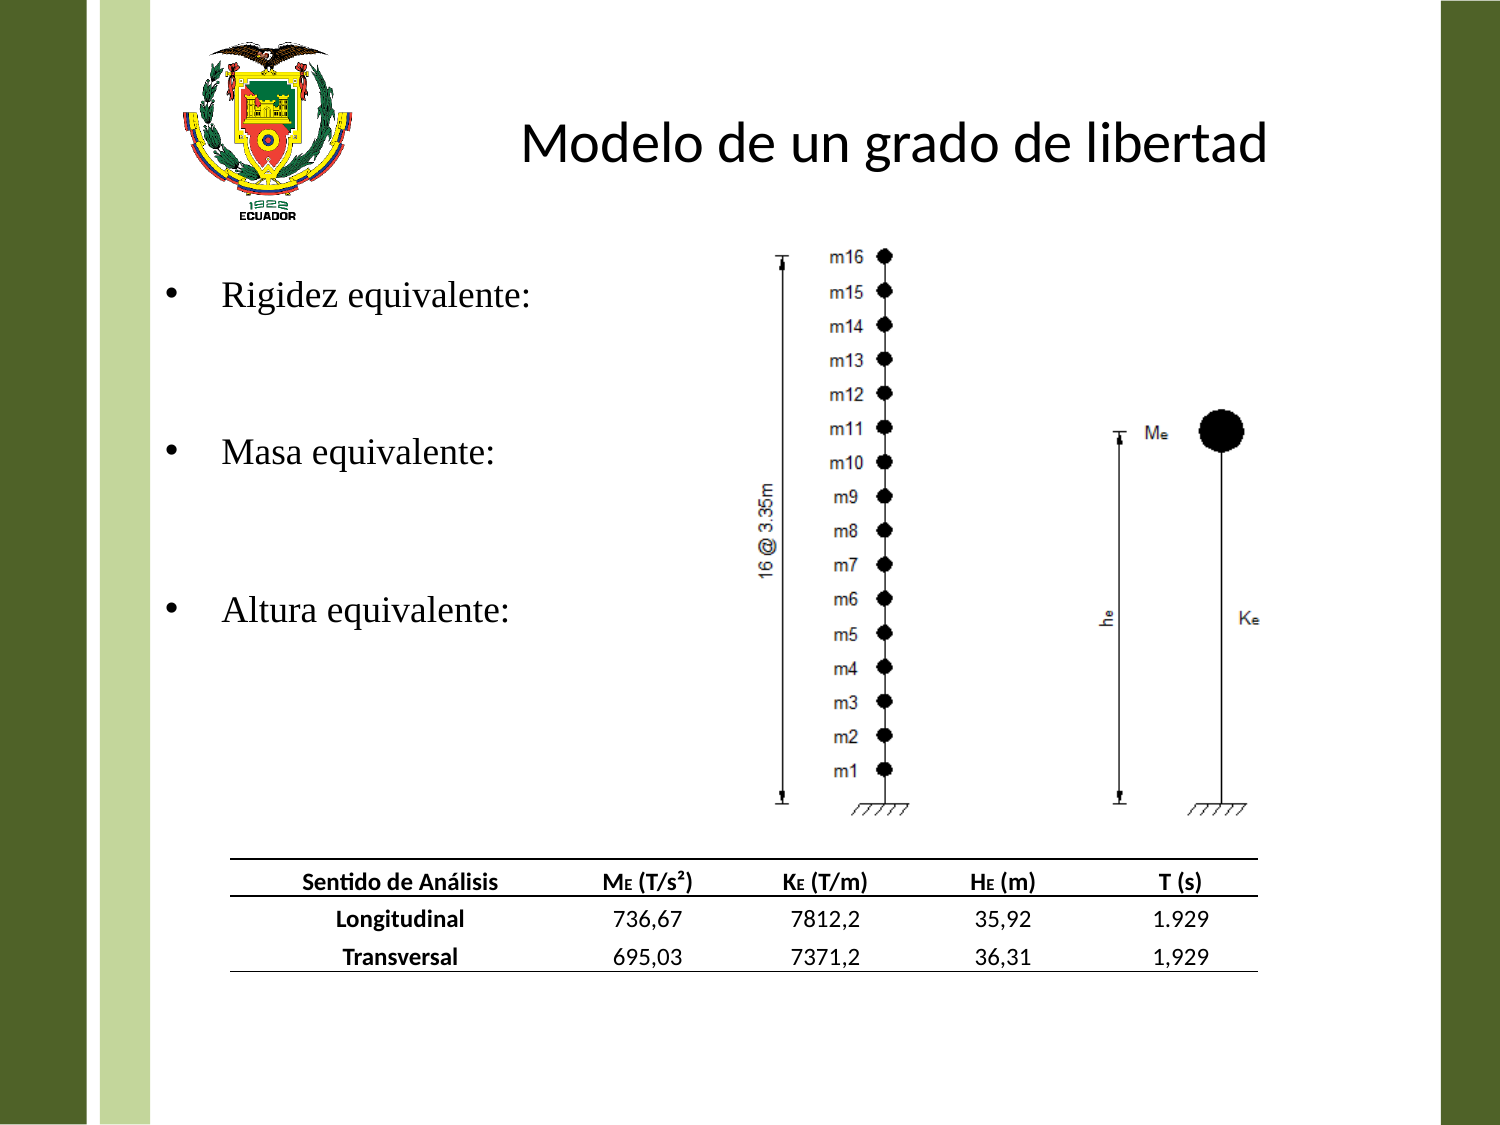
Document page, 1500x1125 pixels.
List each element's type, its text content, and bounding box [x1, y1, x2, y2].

table_header Sentido de Análisis [230, 860, 547, 895]
table_cell 7371,2 [725, 934, 903, 971]
table_cell Transversal [230, 934, 547, 971]
text_box [98, 0, 152, 1125]
table_cell 36,31 [903, 934, 1080, 971]
table_cell 35,92 [903, 897, 1080, 934]
text_box [1439, 0, 1500, 1125]
text_box [0, 0, 89, 1125]
picture [749, 243, 1294, 831]
table_header T (s) [1080, 860, 1258, 895]
table_header KE (T/m) [725, 860, 903, 895]
table_cell 736,67 [547, 897, 725, 934]
table_cell 7812,2 [725, 897, 903, 934]
picture [182, 42, 366, 221]
table_header HE (m) [903, 860, 1080, 895]
table_cell 1,929 [1080, 934, 1258, 971]
table_cell 695,03 [547, 934, 725, 971]
table_header ME (T/s²) [547, 860, 725, 895]
title Modelo de un grado de libertad [364, 45, 1425, 233]
table_cell 1.929 [1080, 897, 1258, 934]
table_cell Longitudinal [230, 897, 547, 934]
